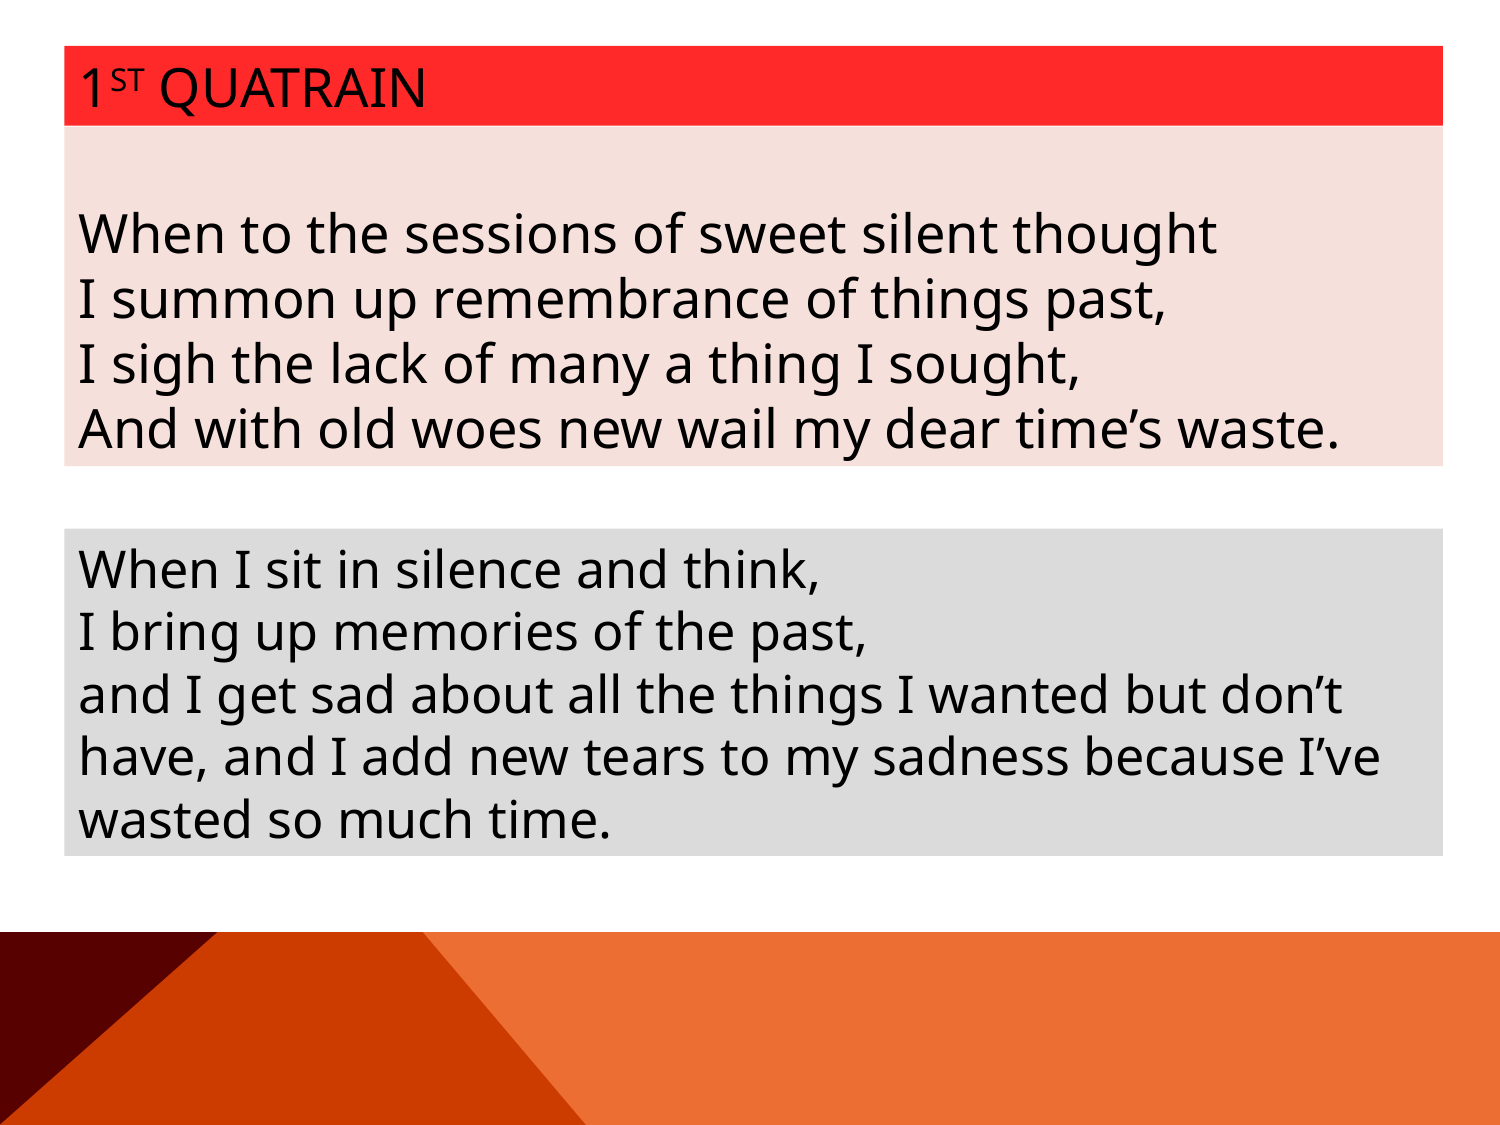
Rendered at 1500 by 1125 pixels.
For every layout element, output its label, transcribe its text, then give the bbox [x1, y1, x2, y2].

picture [0, 818, 1500, 932]
text_box 1ST QUATRAIN [64, 45, 1443, 126]
text_box When I sit in silence and think, I bring up memories of the past, and I get sad about all the things I wanted but don’t have, and I add new tears to my sadness because I’ve wasted so much time. [64, 528, 1443, 818]
text_box When to the sessions of sweet silent thought I summon up remembrance of things past, I sigh the lack of many a thing I sought, And with old woes new wail my dear time’s waste. [64, 126, 1443, 467]
